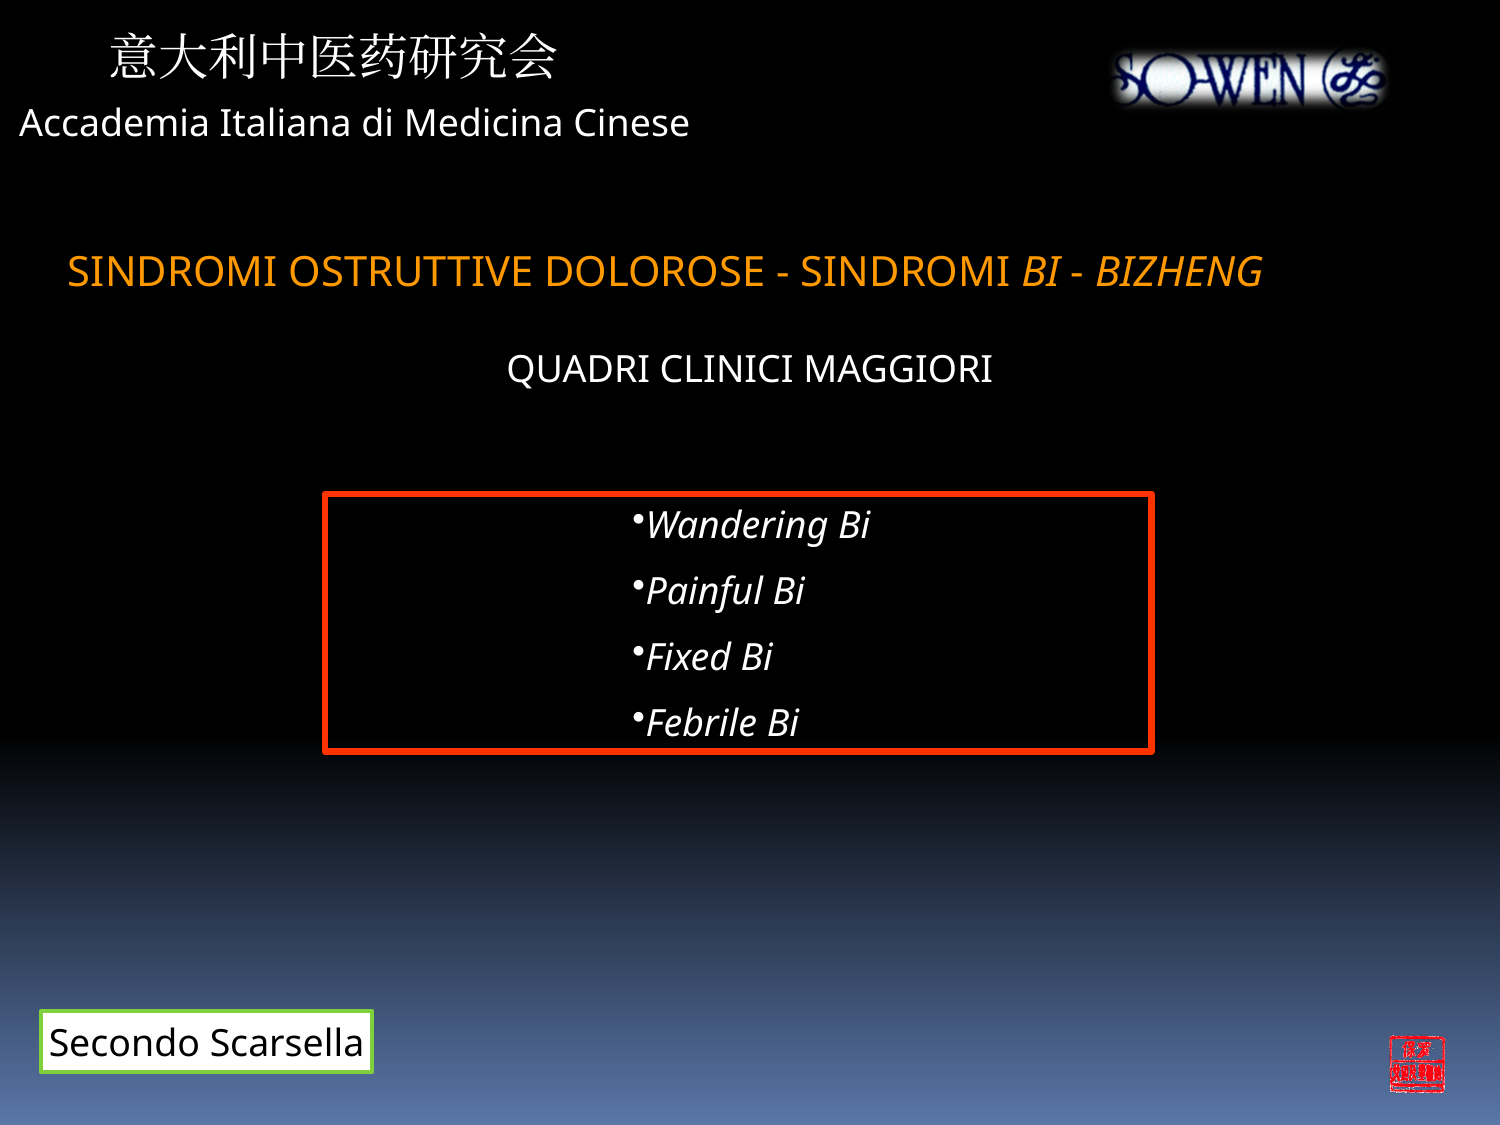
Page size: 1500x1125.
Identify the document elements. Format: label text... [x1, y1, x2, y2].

text_box 意大利中医药研究会 [101, 18, 567, 91]
text_box QUADRI CLINICI MAGGIORI [284, 336, 1216, 398]
text_box Wandering Bi Painful Bi Fixed Bi Febrile Bi [324, 493, 1152, 752]
picture [1387, 1033, 1447, 1094]
picture [1103, 41, 1396, 117]
text_box Accademia Italiana di Medicina Cinese [11, 91, 699, 152]
text_box Secondo Scarsella [40, 1011, 373, 1072]
text_box SINDROMI OSTRUTTIVE DOLOROSE - SINDROMI BI - BIZHENG [60, 237, 1440, 303]
